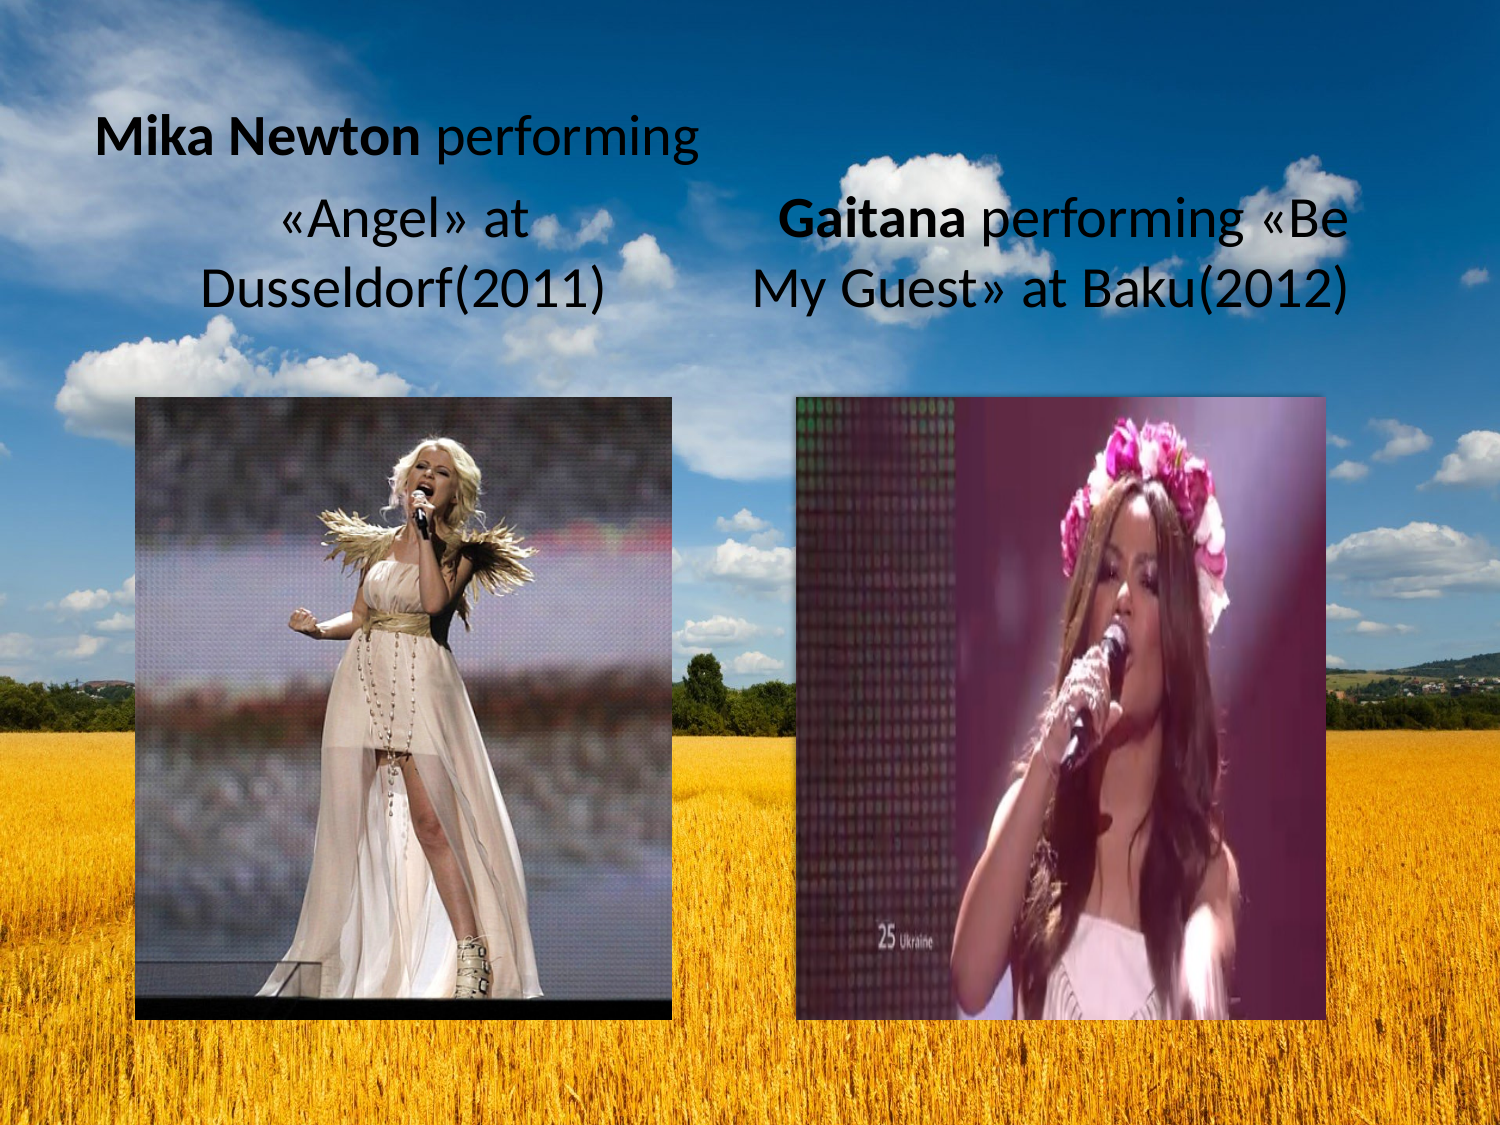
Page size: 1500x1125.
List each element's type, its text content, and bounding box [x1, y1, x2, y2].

list Gaitana performing «Be My Guest» at Baku(2012) [726, 90, 1389, 833]
list Mika Newton performing «Angel» at Dusseldorf(2011) [72, 90, 726, 833]
picture [0, 0, 1500, 1125]
